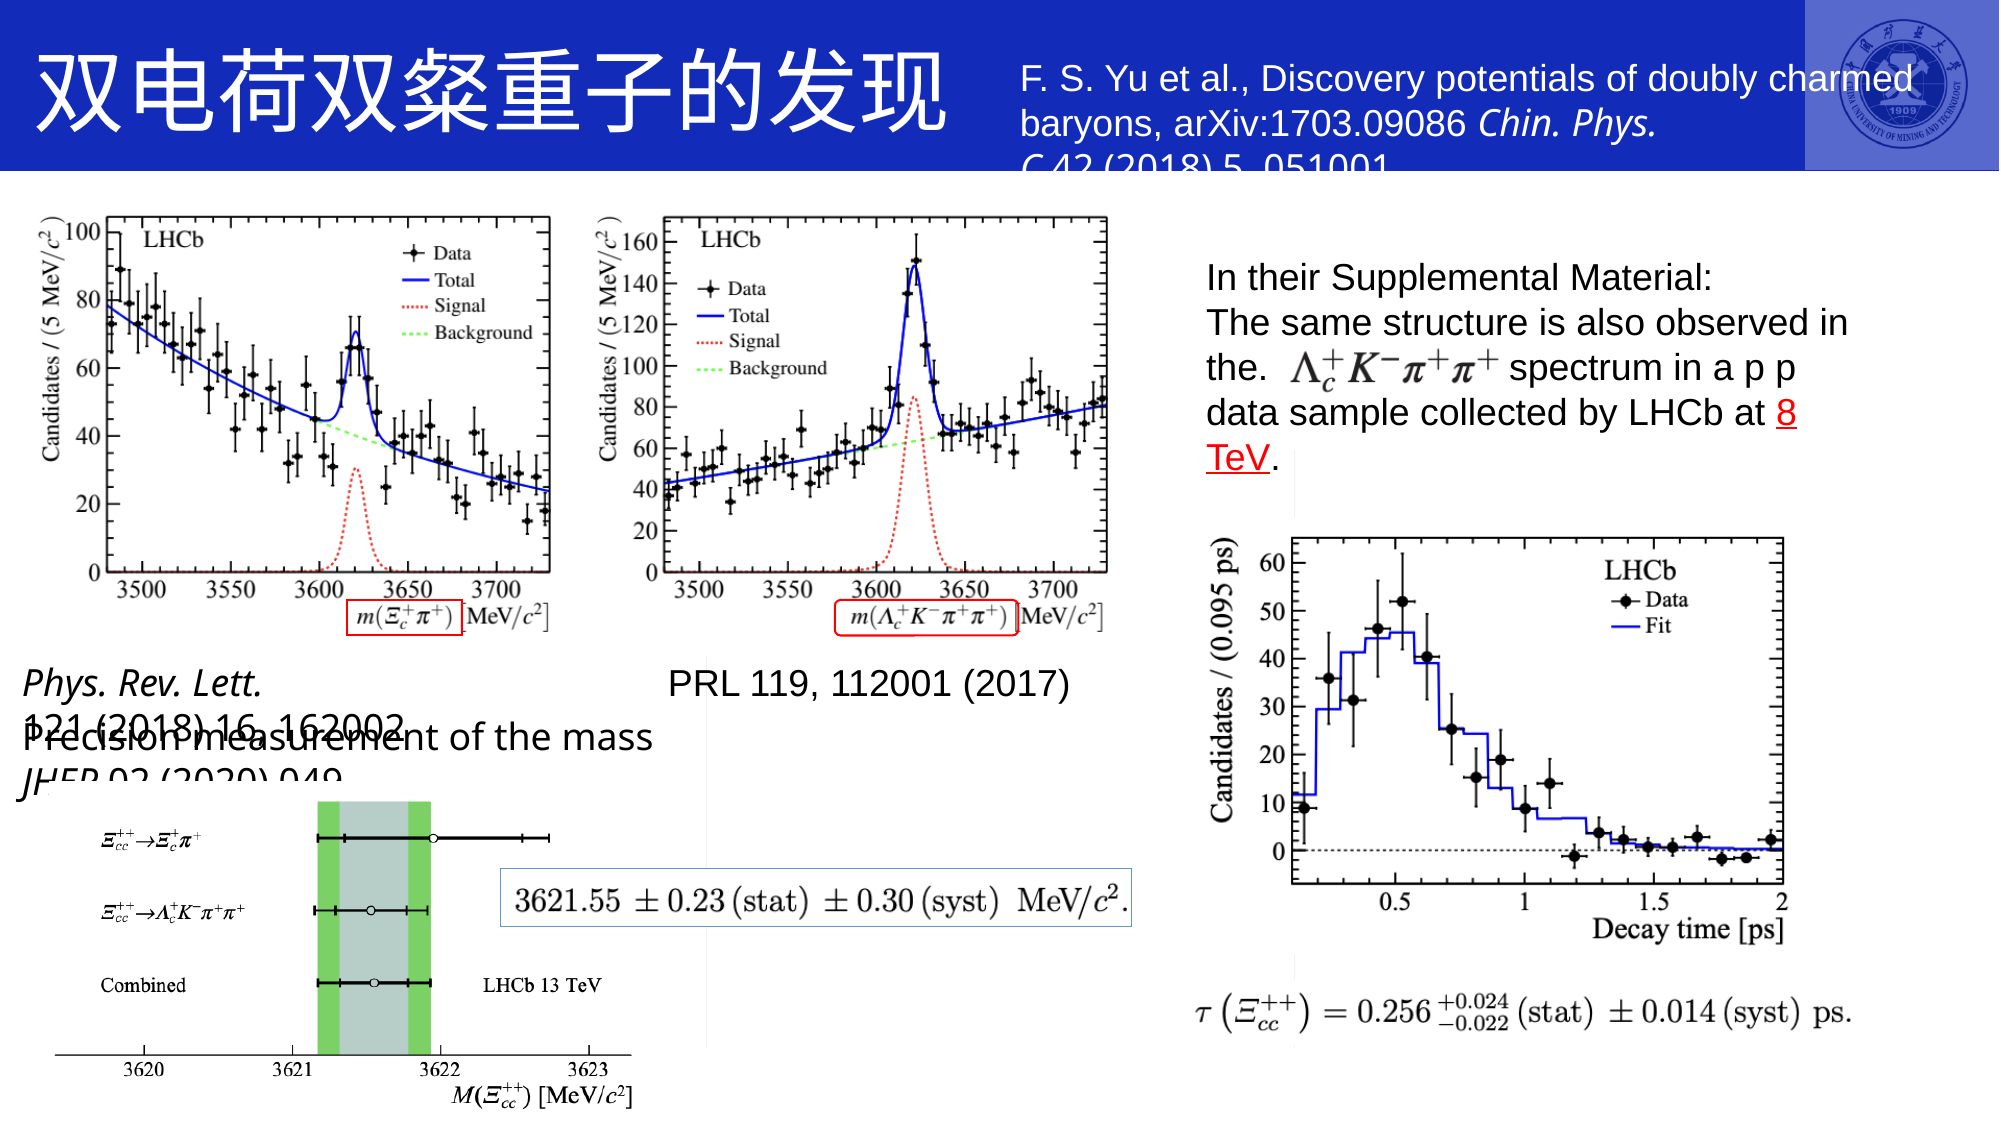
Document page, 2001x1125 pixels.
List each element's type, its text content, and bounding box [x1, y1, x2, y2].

picture [1185, 980, 1853, 1045]
picture [18, 173, 1132, 657]
text_box Precision measurement of the mass JHEP 02 (2020) 049 [7, 705, 977, 856]
text_box Phys. Rev. Lett. 121 (2018) 16, 162002 [7, 651, 650, 705]
picture [1191, 517, 1804, 955]
title 双电荷双粲重子的发现 [18, 3, 1223, 173]
picture [1286, 344, 1508, 397]
text_box F. S. Yu et al., Discovery potentials of doubly charmed baryons, arXiv:1703.09086 Chin. Phys. C 42 (2018) 5, 051001 [1004, 46, 2000, 242]
text_box PRL 119, 112001 (2017) [653, 657, 1118, 712]
text_box In their Supplemental Material: The same structure is also observed in the. spectrum in a p p data sample collected by LHCb at 8 TeV. [1191, 245, 1891, 531]
picture [49, 781, 1132, 1123]
